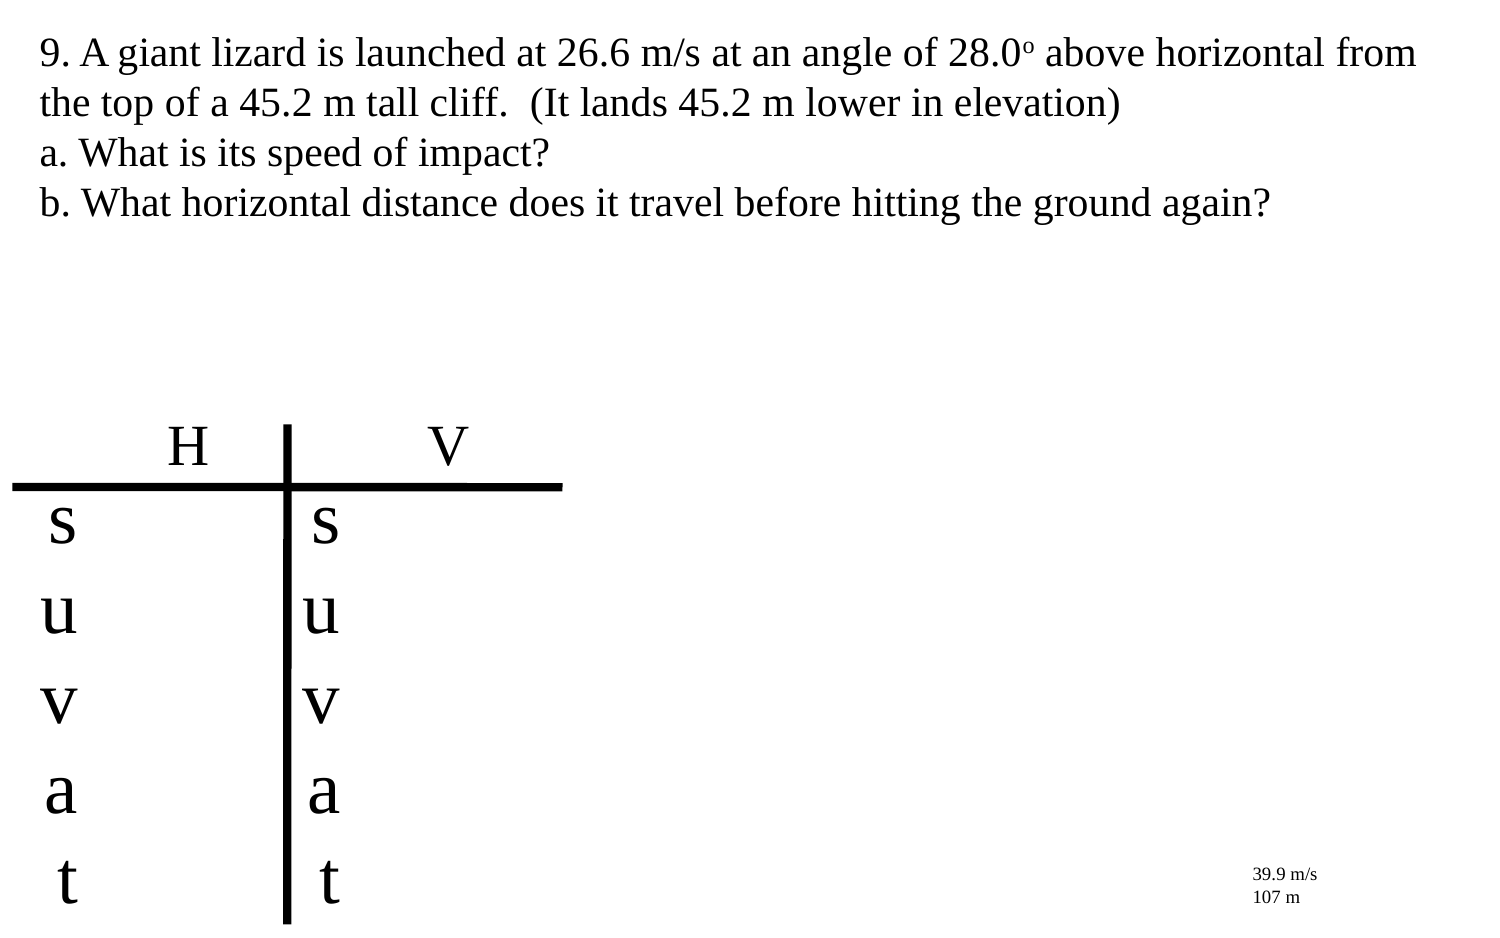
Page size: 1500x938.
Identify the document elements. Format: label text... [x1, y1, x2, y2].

text_box 39.9 m/s 107 m [1237, 854, 1500, 915]
text_box 9. A giant lizard is launched at 26.6 m/s at an angle of 28.0o above horizontal from the top of a 45.2 m tall cliff. (It lands 45.2 m lower in elevation) a. What is its speed of impact? b. What horizontal distance does it travel before hitting the ground again? [24, 16, 1463, 232]
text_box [12, 398, 563, 932]
